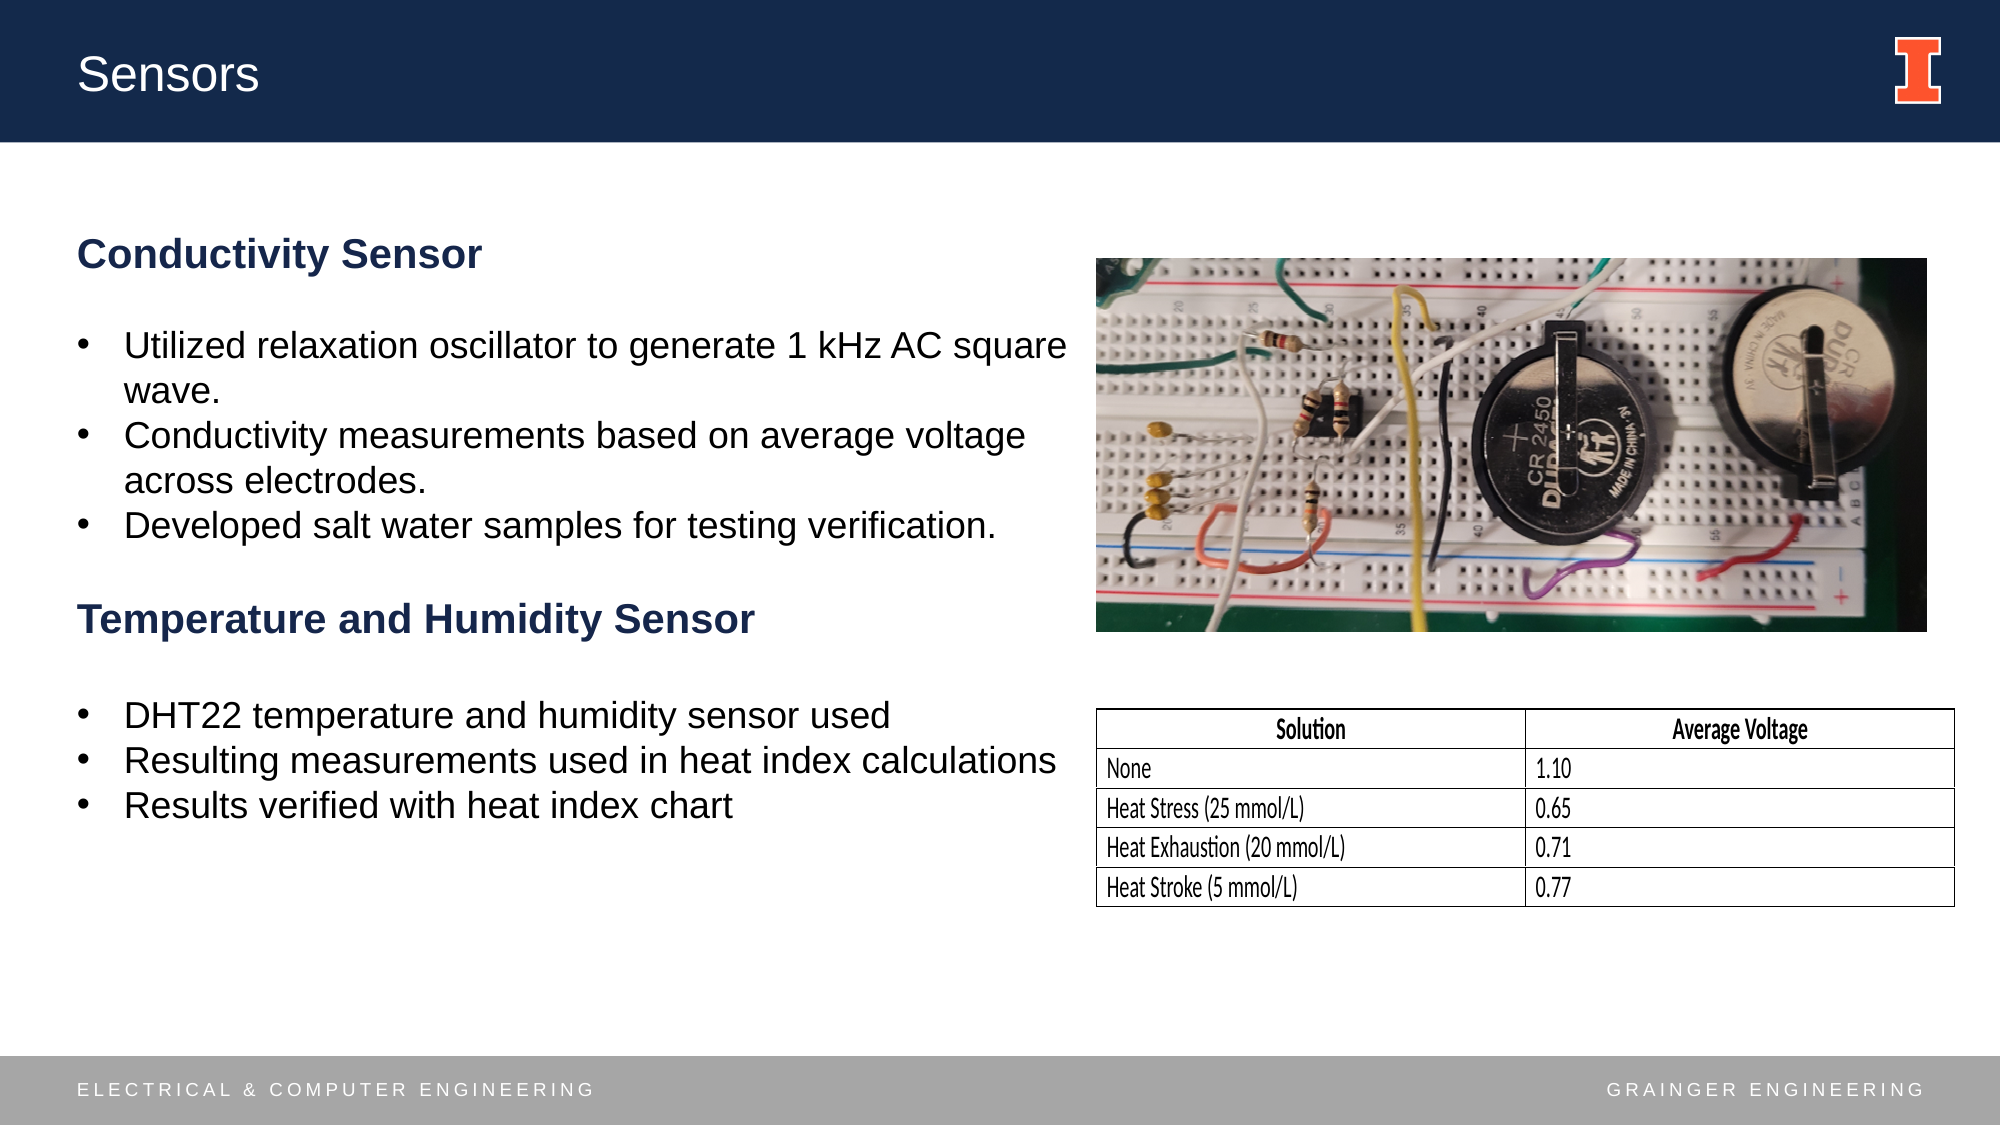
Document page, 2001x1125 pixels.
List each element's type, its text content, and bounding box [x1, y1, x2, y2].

text_box [0, 1056, 2000, 1125]
picture [1096, 708, 1957, 973]
text_box Sensors [61, 33, 1852, 109]
picture [1895, 37, 1942, 104]
list Conductivity Sensor Utilized relaxation oscillator to generate 1 kHz AC square wave. Conductivity measurements based on average voltage across electrodes. Developed salt water samples for testing verification. Temperature and Humidity Sensor DHT22 temperature and humidity sensor used Resulting measurements used in heat index calculations Results verified with heat index chart [61, 218, 1159, 1010]
text_box [0, 0, 2000, 143]
text_box ELECTRICAL & COMPUTER ENGINEERING [61, 1070, 1373, 1108]
picture [1096, 257, 1927, 633]
text_box GRAINGER ENGINEERING [1531, 1070, 1938, 1108]
